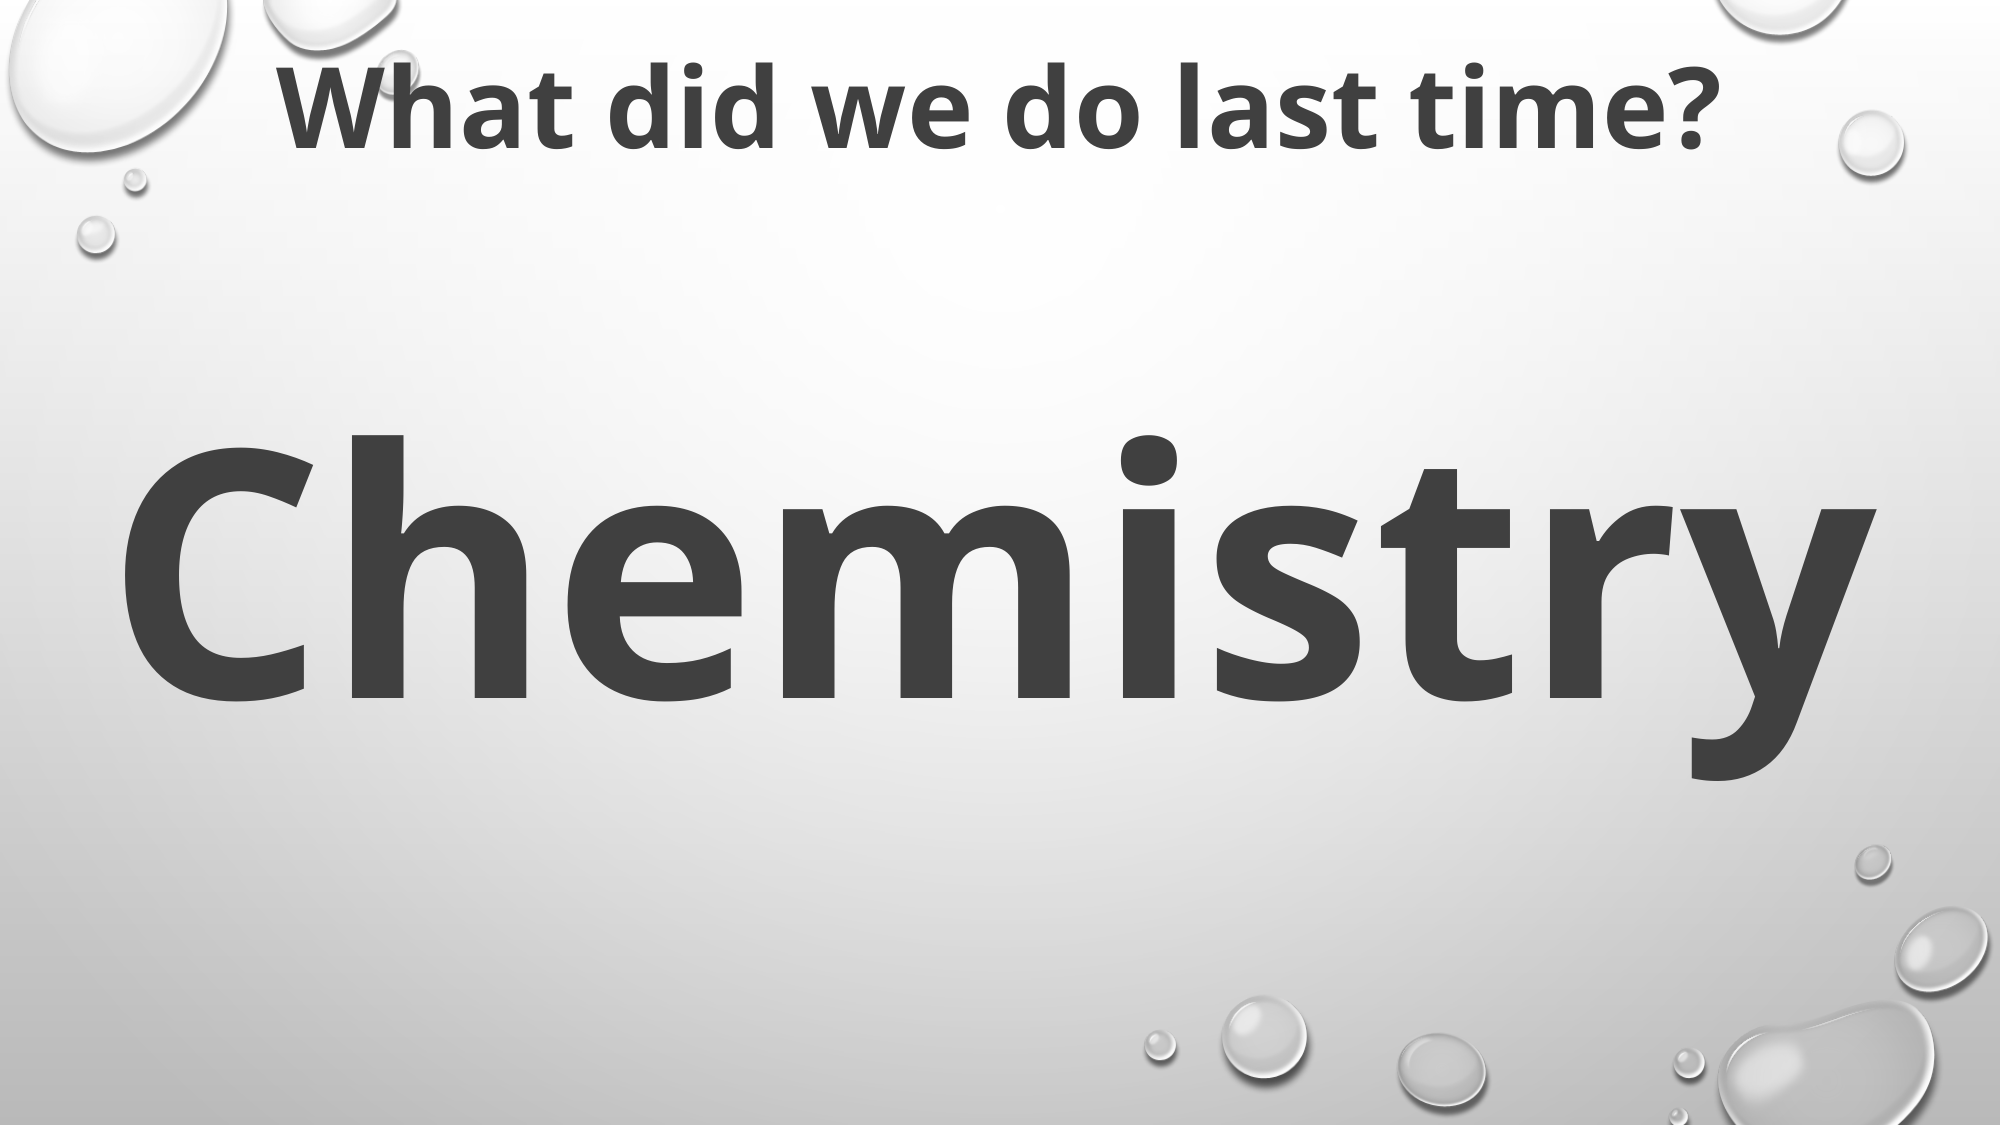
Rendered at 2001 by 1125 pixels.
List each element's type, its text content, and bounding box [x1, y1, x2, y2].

text_box What did we do last time? [128, 28, 1872, 179]
text_box Chemistry [82, 345, 1900, 775]
picture [0, 0, 2000, 1125]
